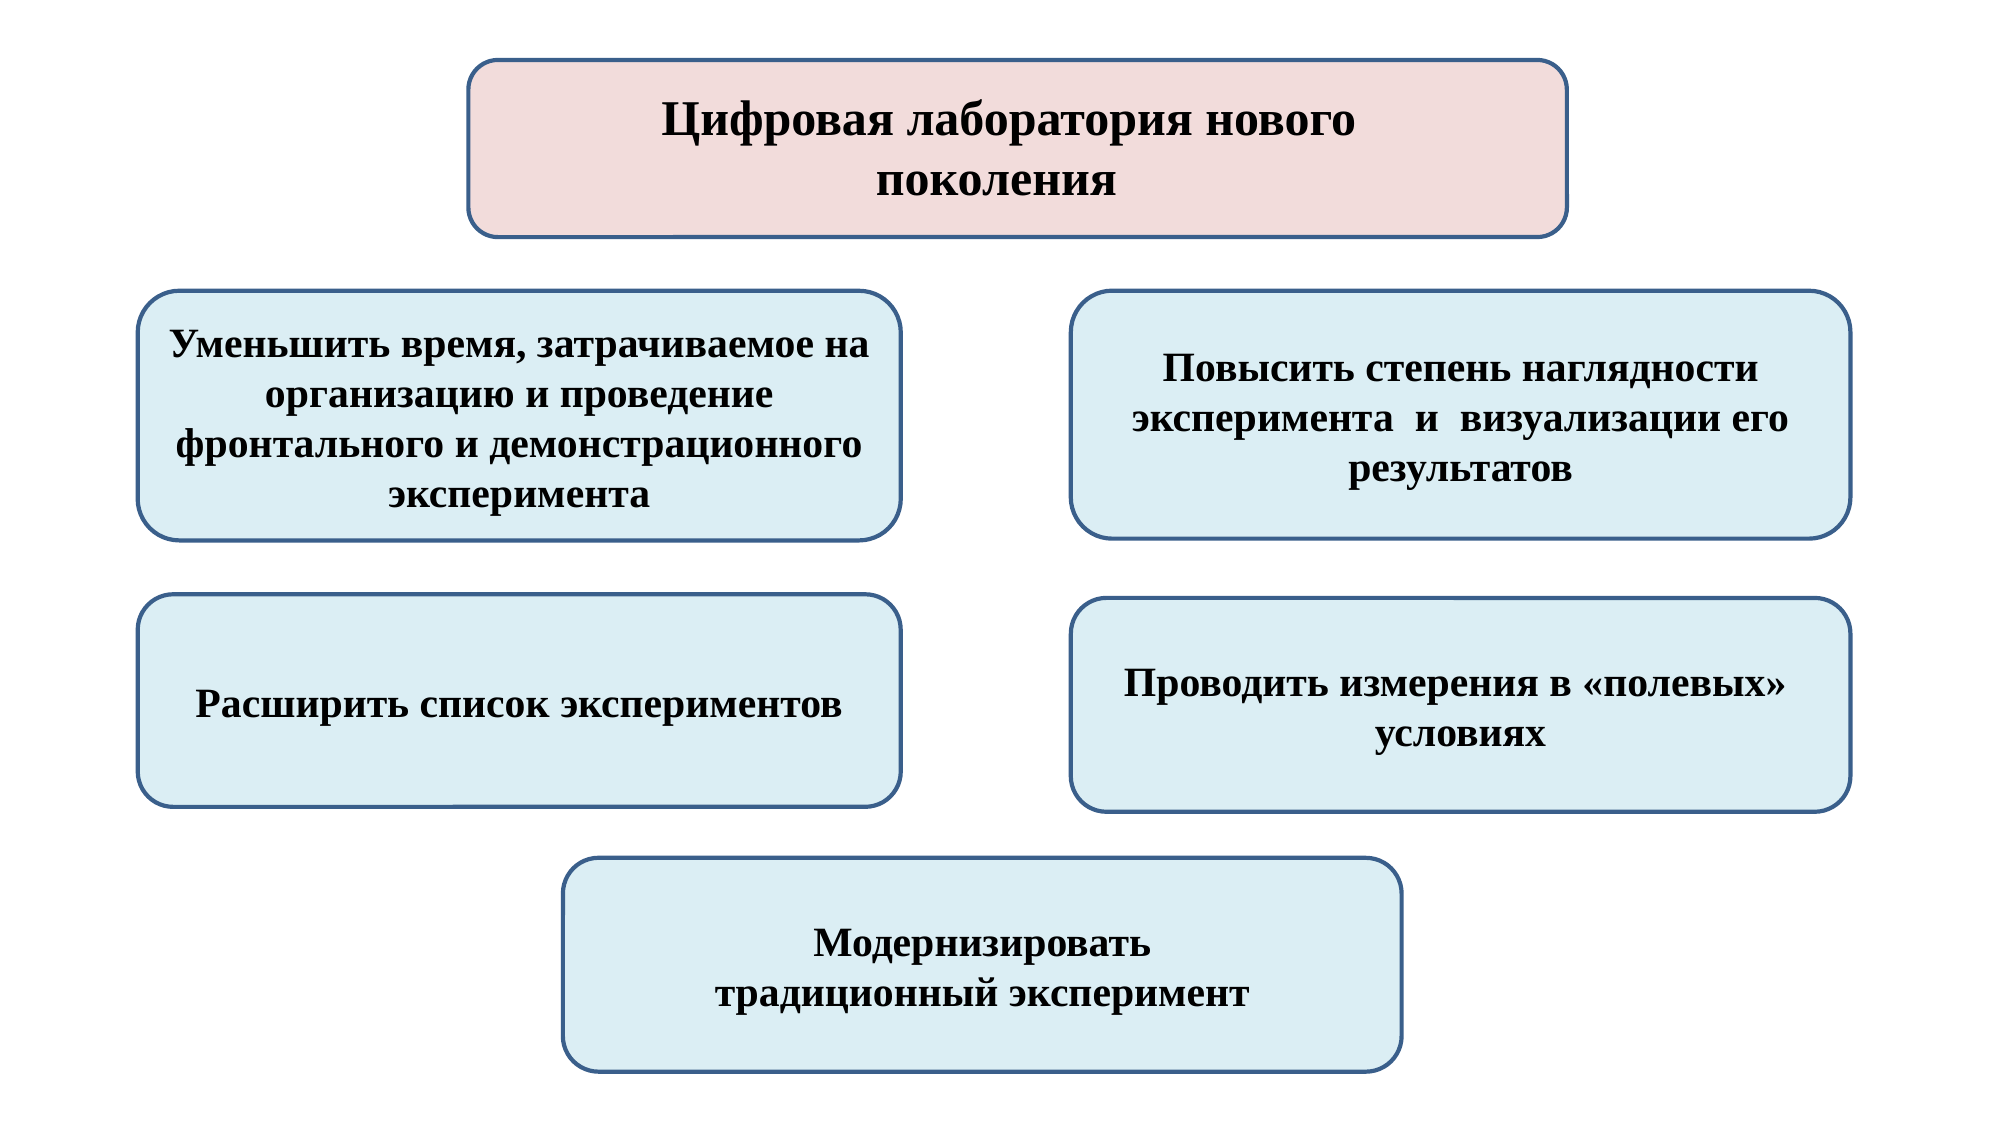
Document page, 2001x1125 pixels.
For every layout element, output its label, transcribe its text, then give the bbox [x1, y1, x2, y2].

text_box Модернизировать традиционный эксперимент [560, 855, 1404, 1074]
text_box Повысить степень наглядности эксперимента и визуализации его результатов [1068, 288, 1853, 541]
text_box [466, 57, 1570, 240]
text_box Уменьшить время, затрачиваемое на организацию и проведение фронтального и демонстрационного эксперимента [135, 288, 903, 543]
text_box Расширить список экспериментов [135, 592, 903, 809]
text_box Проводить измерения в «полевых» условиях [1068, 595, 1853, 814]
